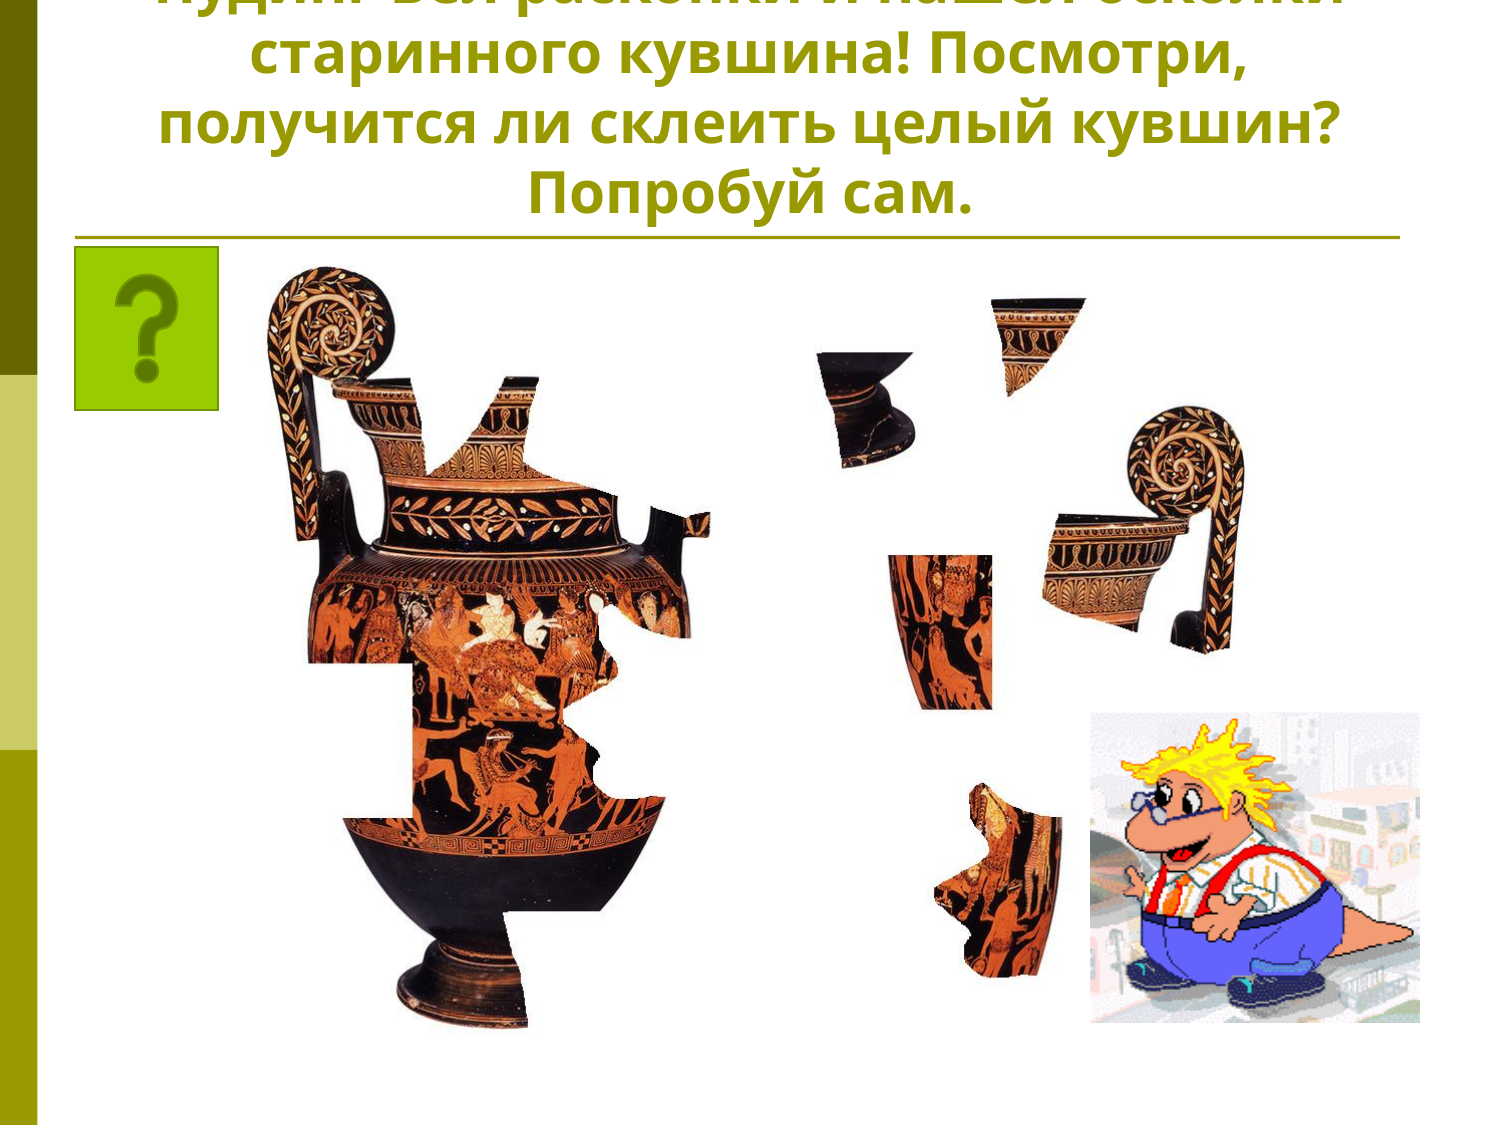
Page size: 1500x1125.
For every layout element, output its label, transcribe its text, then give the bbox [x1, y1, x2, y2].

text_box [74, 246, 219, 411]
picture [237, 249, 1420, 1105]
title Пудинг вёл раскопки и нашел осколки старинного кувшина! Посмотри, получится ли склеить целый кувшин? Попробуй сам. [74, 45, 1426, 233]
